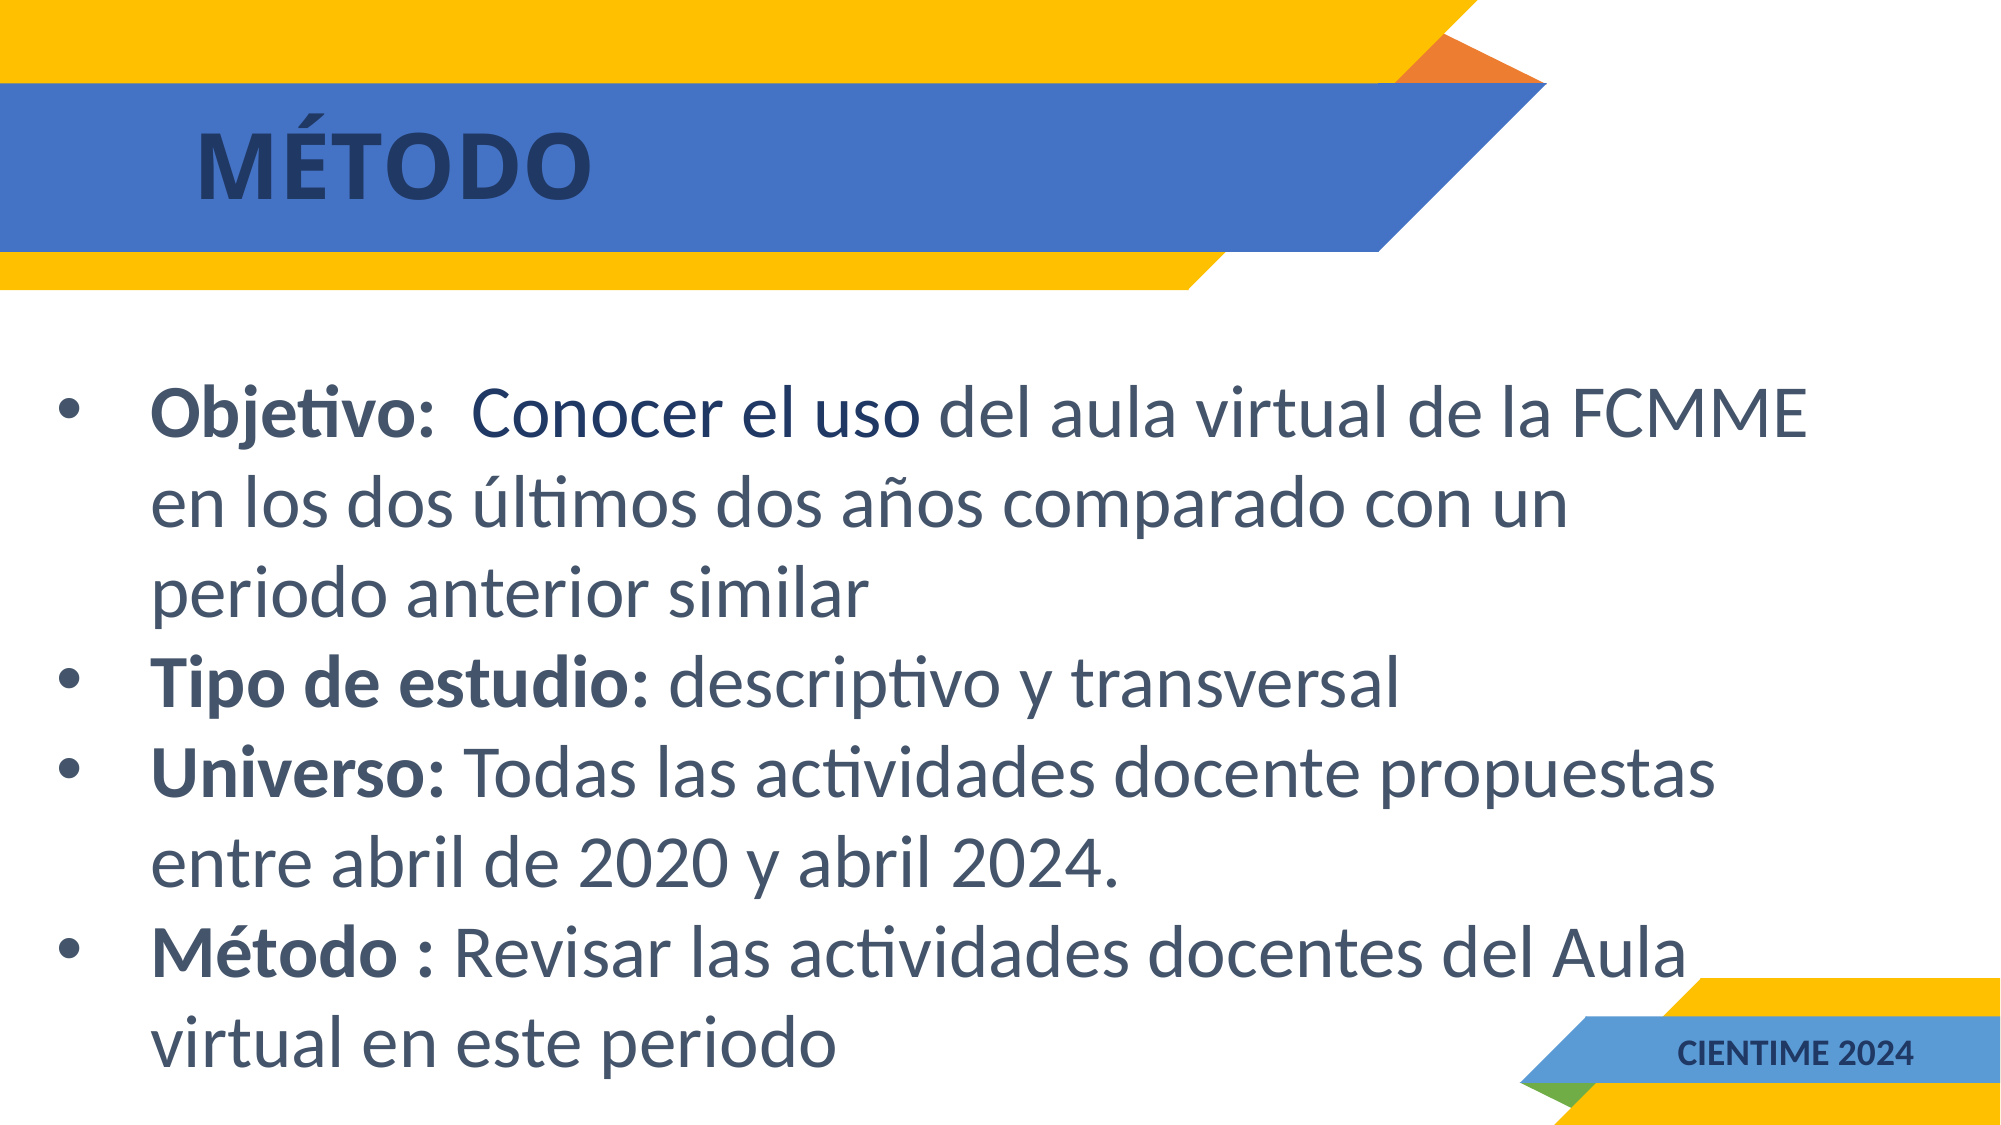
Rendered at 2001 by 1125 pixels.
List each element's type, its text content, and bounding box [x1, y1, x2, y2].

text_box Objetivo: Conocer el uso del aula virtual de la FCMME en los dos últimos dos años comparado con un periodo anterior similar Tipo de estudio: descriptivo y transversal Universo: Todas las actividades docente propuestas entre abril de 2020 y abril 2024. Método : Revisar las actividades docentes del Aula virtual en este periodo [41, 355, 1842, 1091]
text_box CIENTIME 2024 [1842, 1020, 1959, 1081]
title MÉTODO [178, 85, 1329, 254]
